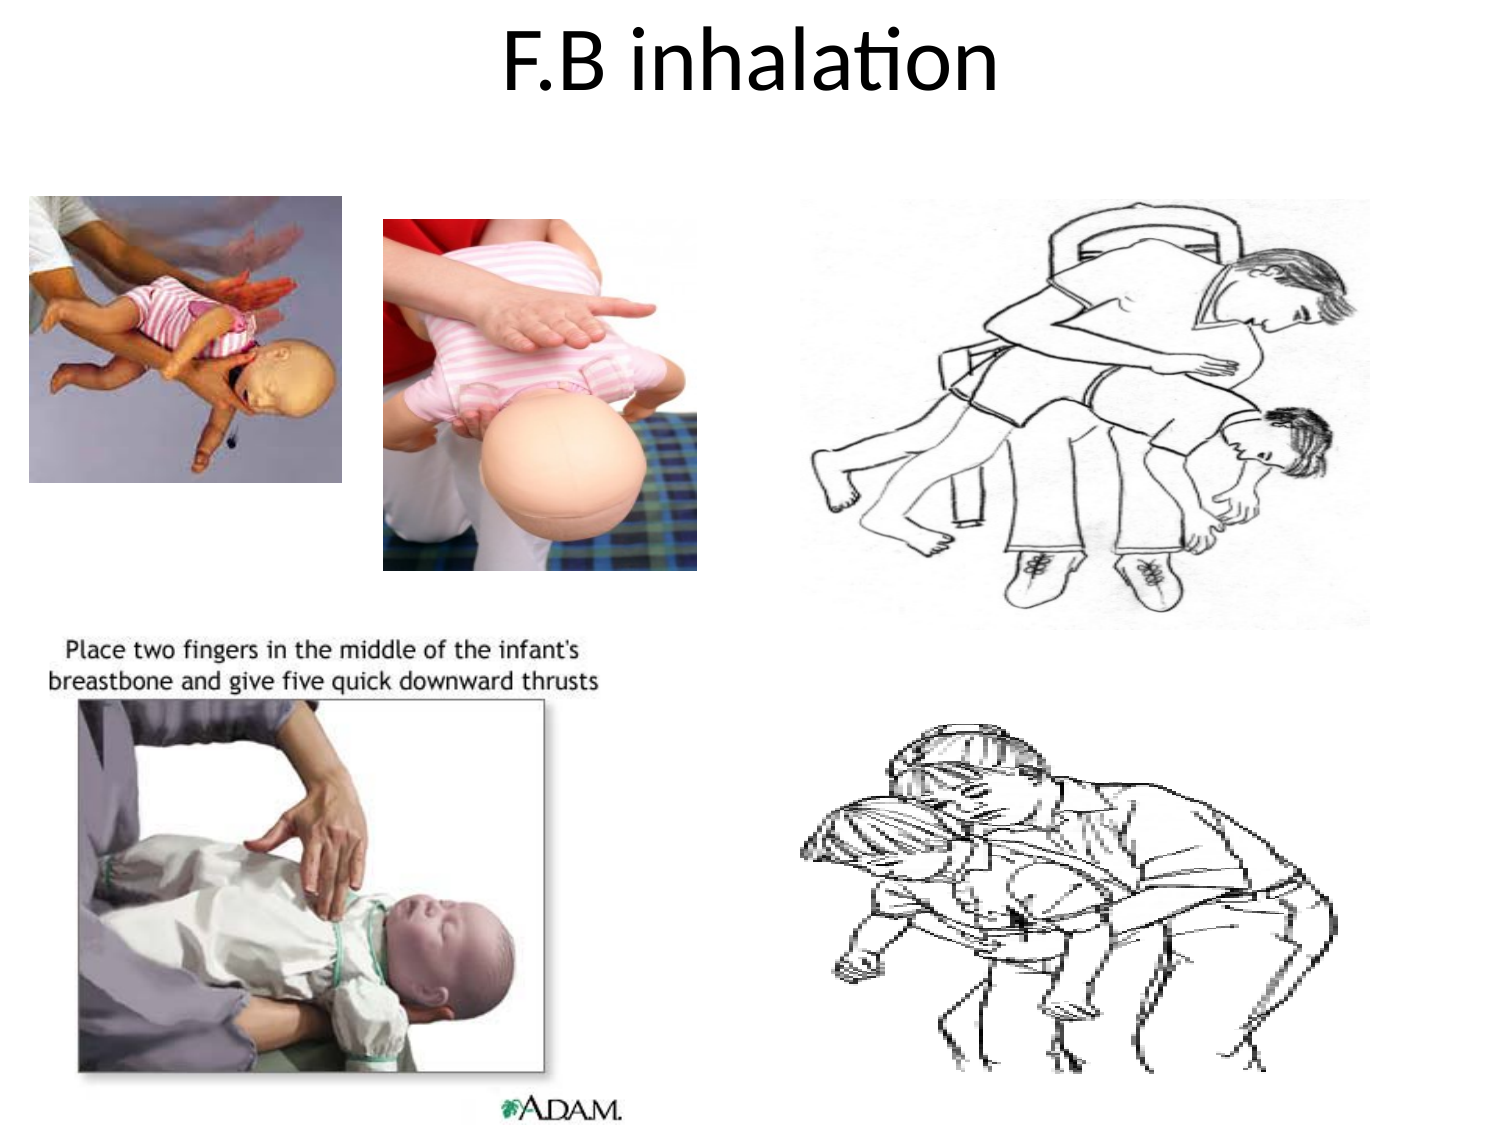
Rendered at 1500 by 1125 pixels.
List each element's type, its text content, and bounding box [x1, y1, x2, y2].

picture [29, 195, 343, 483]
title F.B inhalation [76, 0, 1427, 148]
picture [383, 219, 697, 571]
picture [0, 624, 626, 1125]
picture [799, 199, 1371, 630]
picture [799, 724, 1338, 1075]
